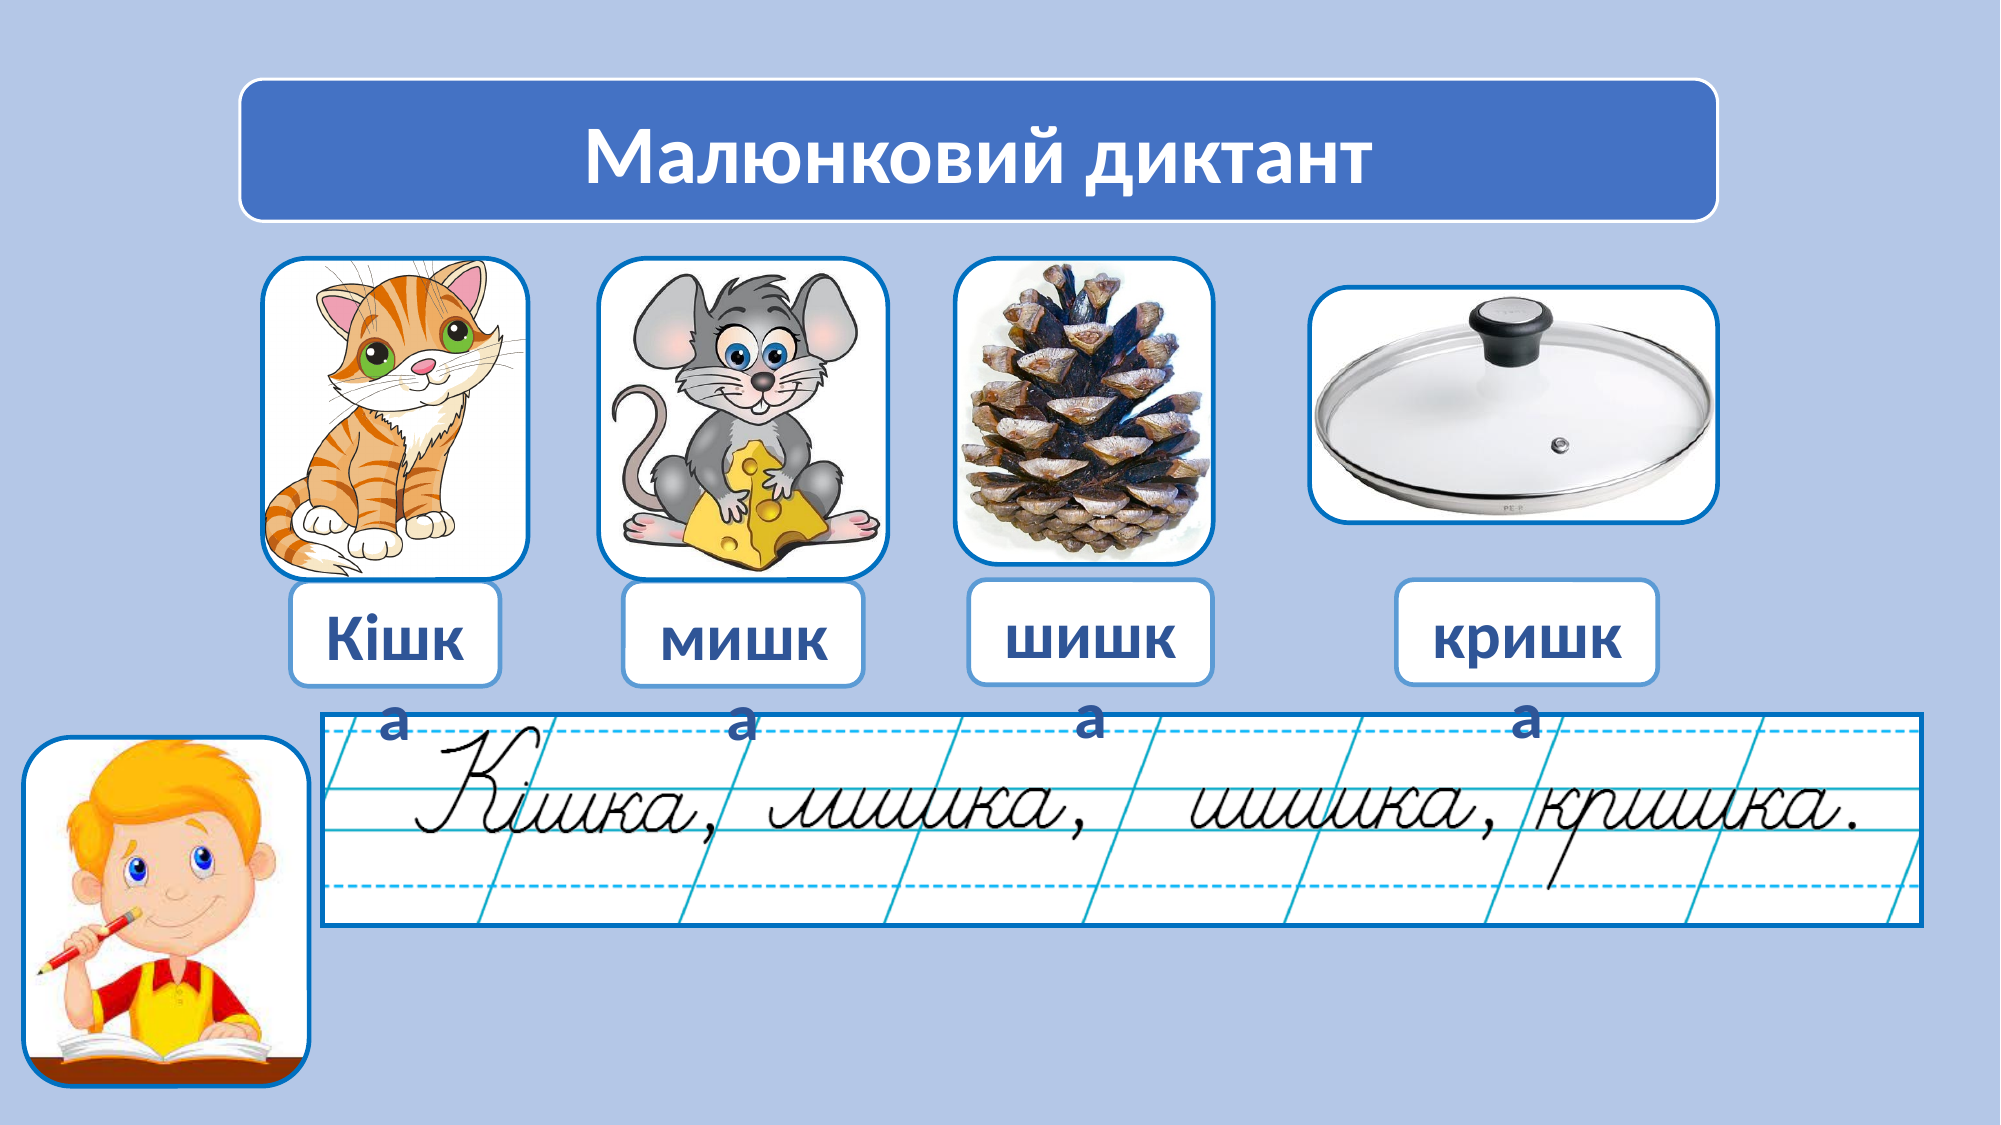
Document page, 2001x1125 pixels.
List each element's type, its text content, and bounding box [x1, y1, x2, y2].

text_box шишка [967, 578, 1214, 686]
picture [324, 716, 1920, 924]
text_box Малюнковий диктант [238, 77, 1720, 223]
picture [262, 258, 529, 580]
text_box Кішка [289, 582, 501, 688]
text_box мишка [622, 581, 865, 688]
picture [1309, 287, 1718, 523]
picture [598, 258, 888, 580]
text_box кришка [1395, 578, 1659, 686]
picture [23, 737, 310, 1087]
picture [955, 258, 1214, 565]
